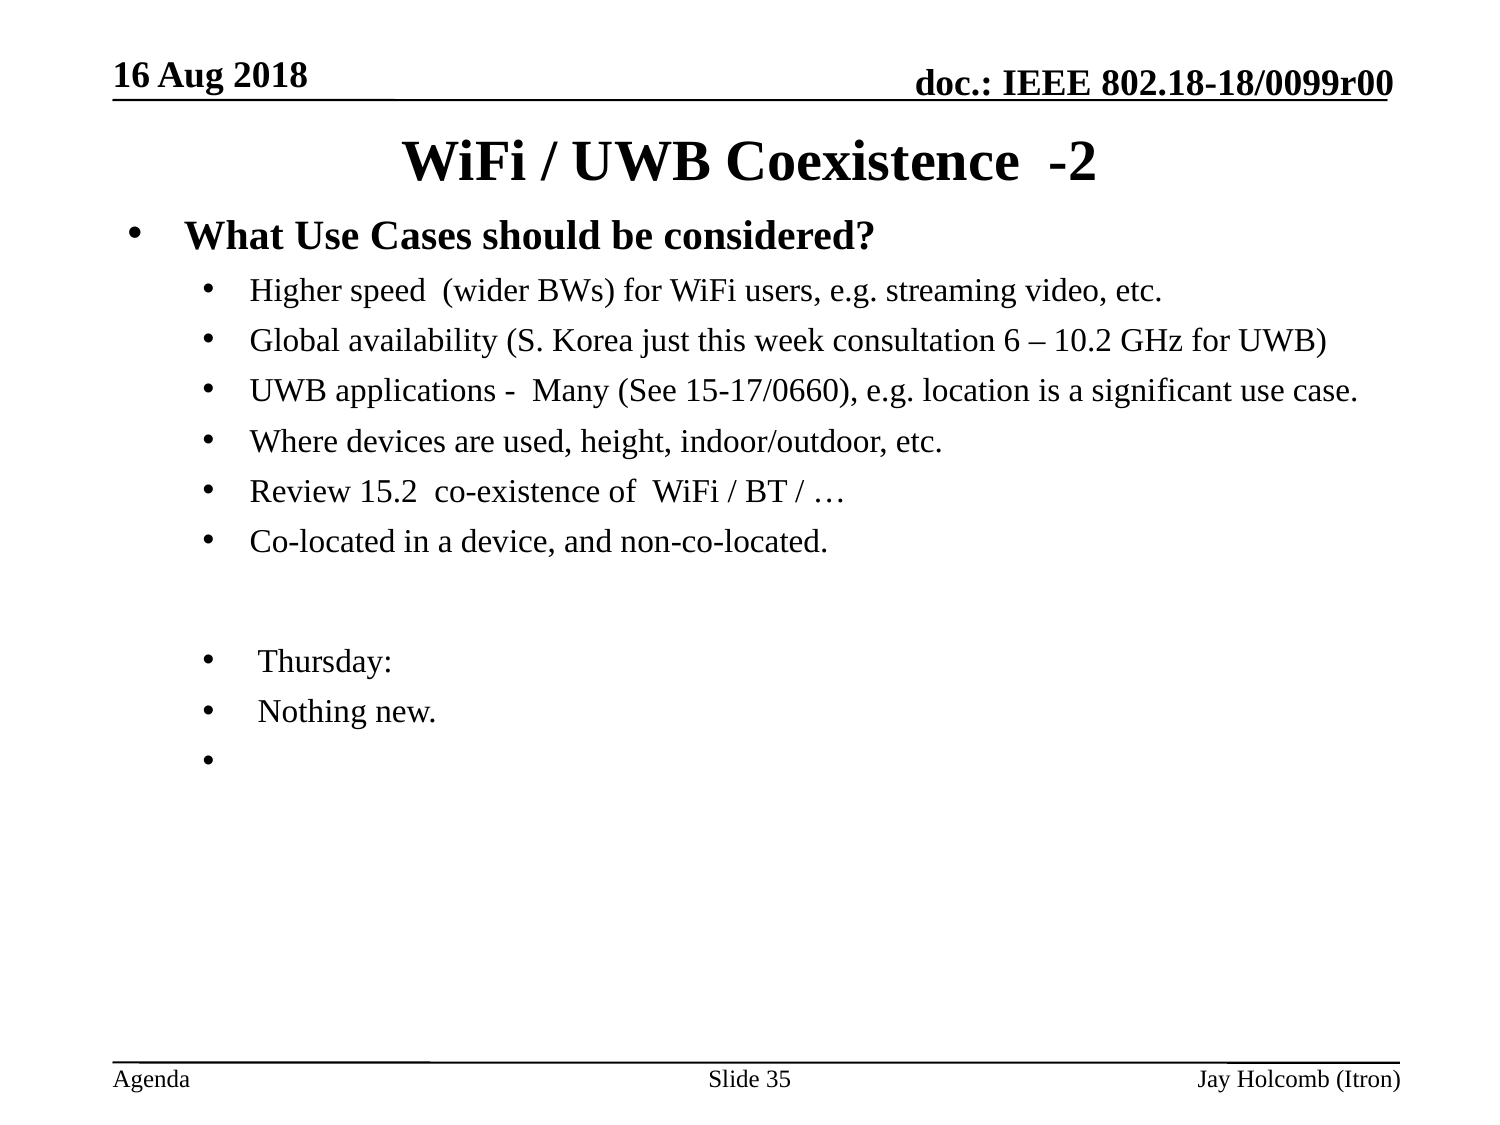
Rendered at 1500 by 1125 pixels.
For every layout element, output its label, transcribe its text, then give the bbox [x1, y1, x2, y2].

footer Jay Holcomb (Itron) [878, 1061, 1402, 1093]
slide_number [112, 49, 488, 95]
slide_number Slide 35 [699, 1061, 800, 1123]
title WiFi / UWB Coexistence -2 [112, 100, 1388, 199]
list What Use Cases should be considered? Higher speed (wider BWs) for WiFi users, e.g. streaming video, etc. Global availability (S. Korea just this week consultation 6 – 10.2 GHz for UWB) UWB applications - Many (See 15-17/0660), e.g. location is a significant use case. Where devices are used, height, indoor/outdoor, etc. Review 15.2 co-existence of WiFi / BT / … Co-located in a device, and non-co-located. Thursday: Nothing new. [112, 199, 1402, 863]
